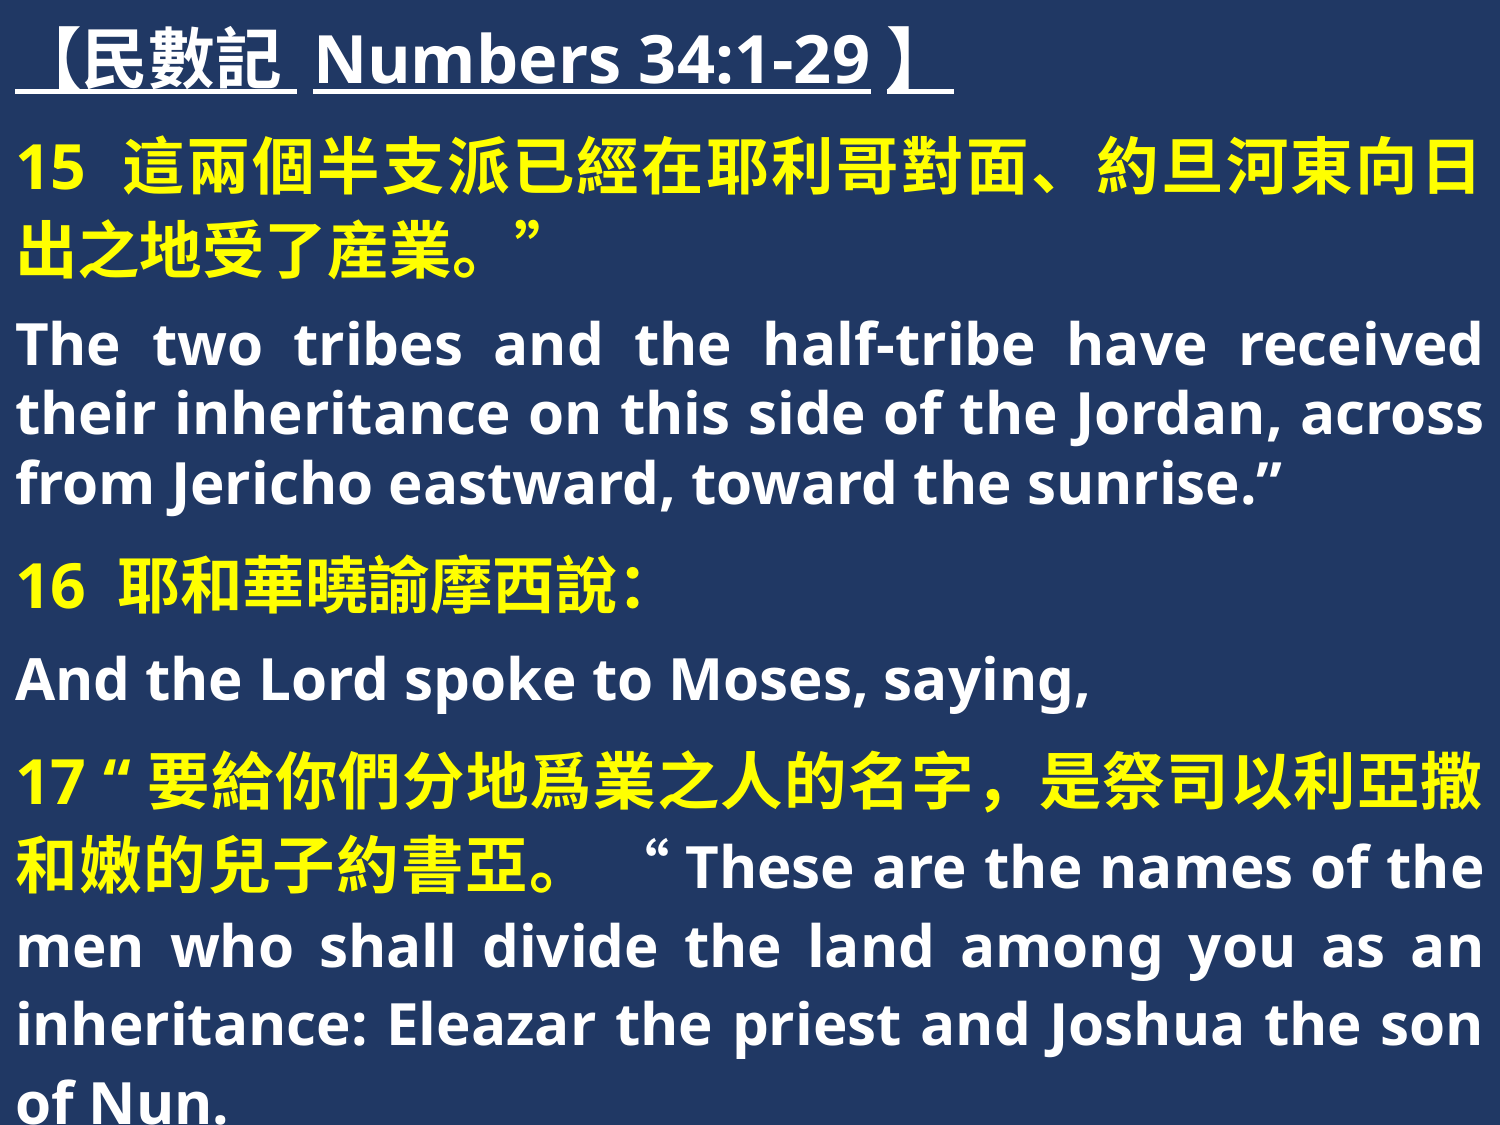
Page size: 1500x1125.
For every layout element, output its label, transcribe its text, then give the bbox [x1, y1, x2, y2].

list 【民數記 Numbers 34:1-29】 15 這兩個半支派已經在耶利哥對面、約旦河東向日出之地受了産業。” The two tribes and the half-tribe have received their inheritance on this side of the Jordan, across from Jericho eastward, toward the sunrise.” 16 耶和華曉諭摩西說： And the Lord spoke to Moses, saying, 17 “要給你們分地爲業之人的名字，是祭司以利亞撒和嫩的兒子約書亞。 “These are the names of the men who shall divide the land among you as an inheritance: Eleazar the priest and Joshua the son of Nun. [0, 0, 1500, 1125]
